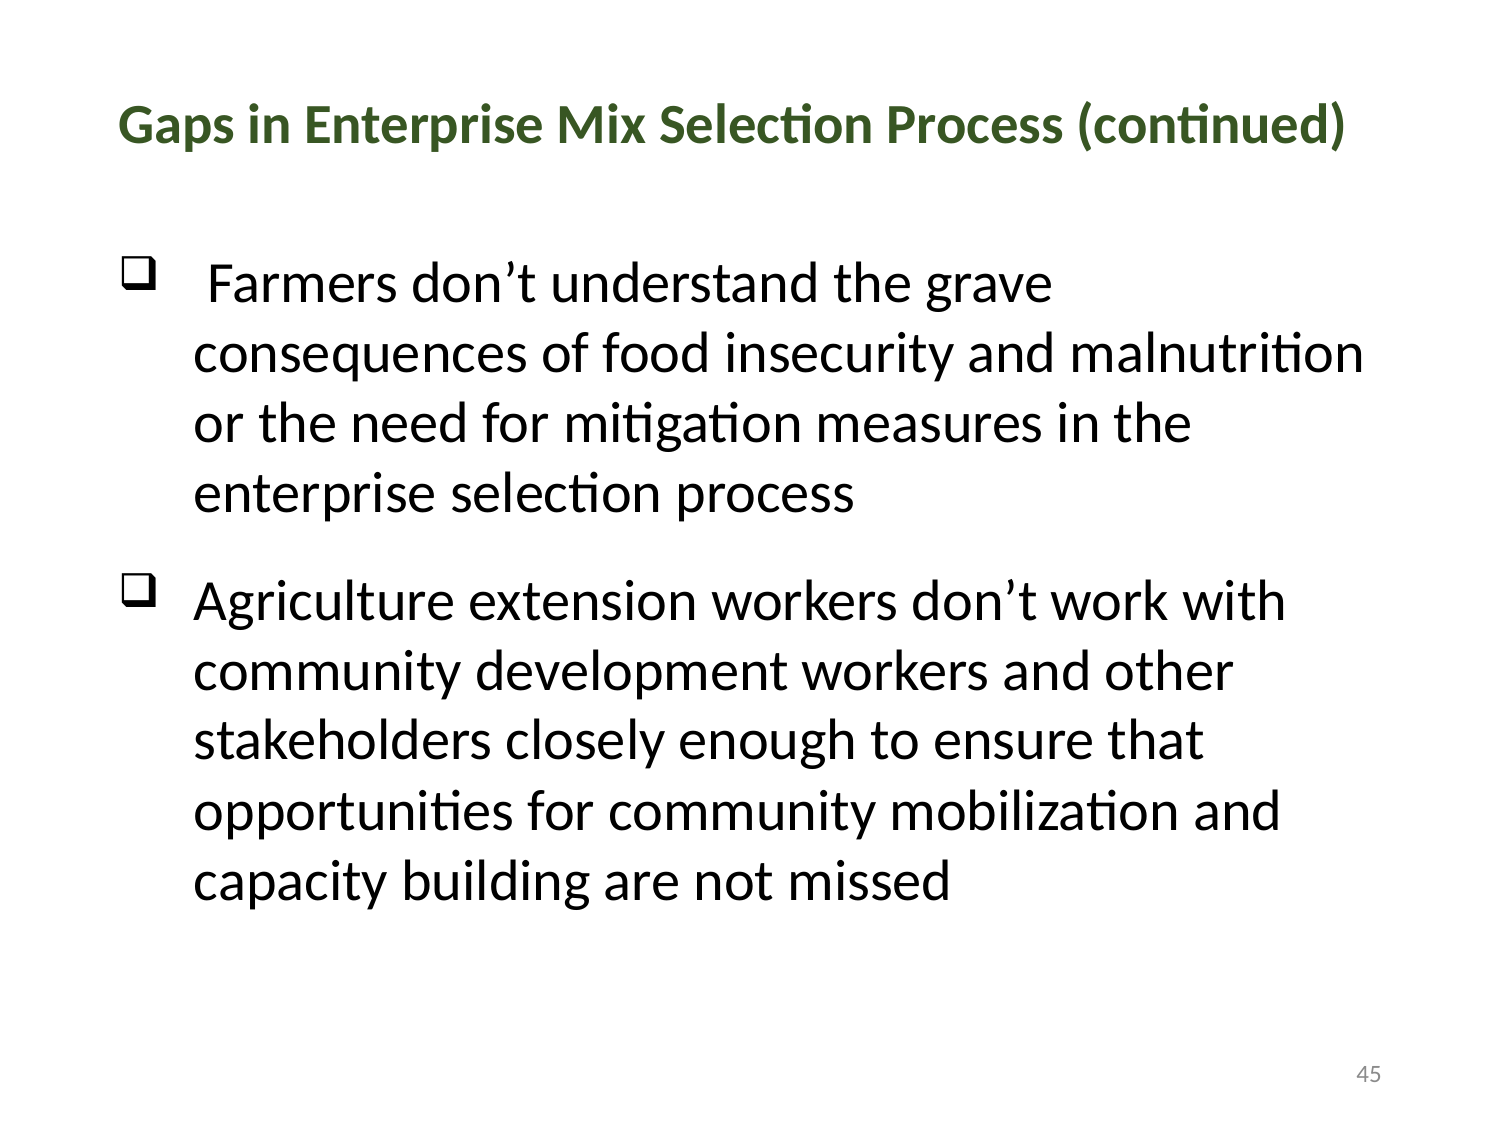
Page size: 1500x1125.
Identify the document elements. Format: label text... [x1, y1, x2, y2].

title Gaps in Enterprise Mix Selection Process (continued) [103, 59, 1397, 192]
slide_number 45 [1059, 1042, 1397, 1103]
list Farmers don’t understand the grave consequences of food insecurity and malnutrition or the need for mitigation measures in the enterprise selection process Agriculture extension workers don’t work with community development workers and other stakeholders closely enough to ensure that opportunities for community mobilization and capacity building are not missed [103, 236, 1397, 1014]
